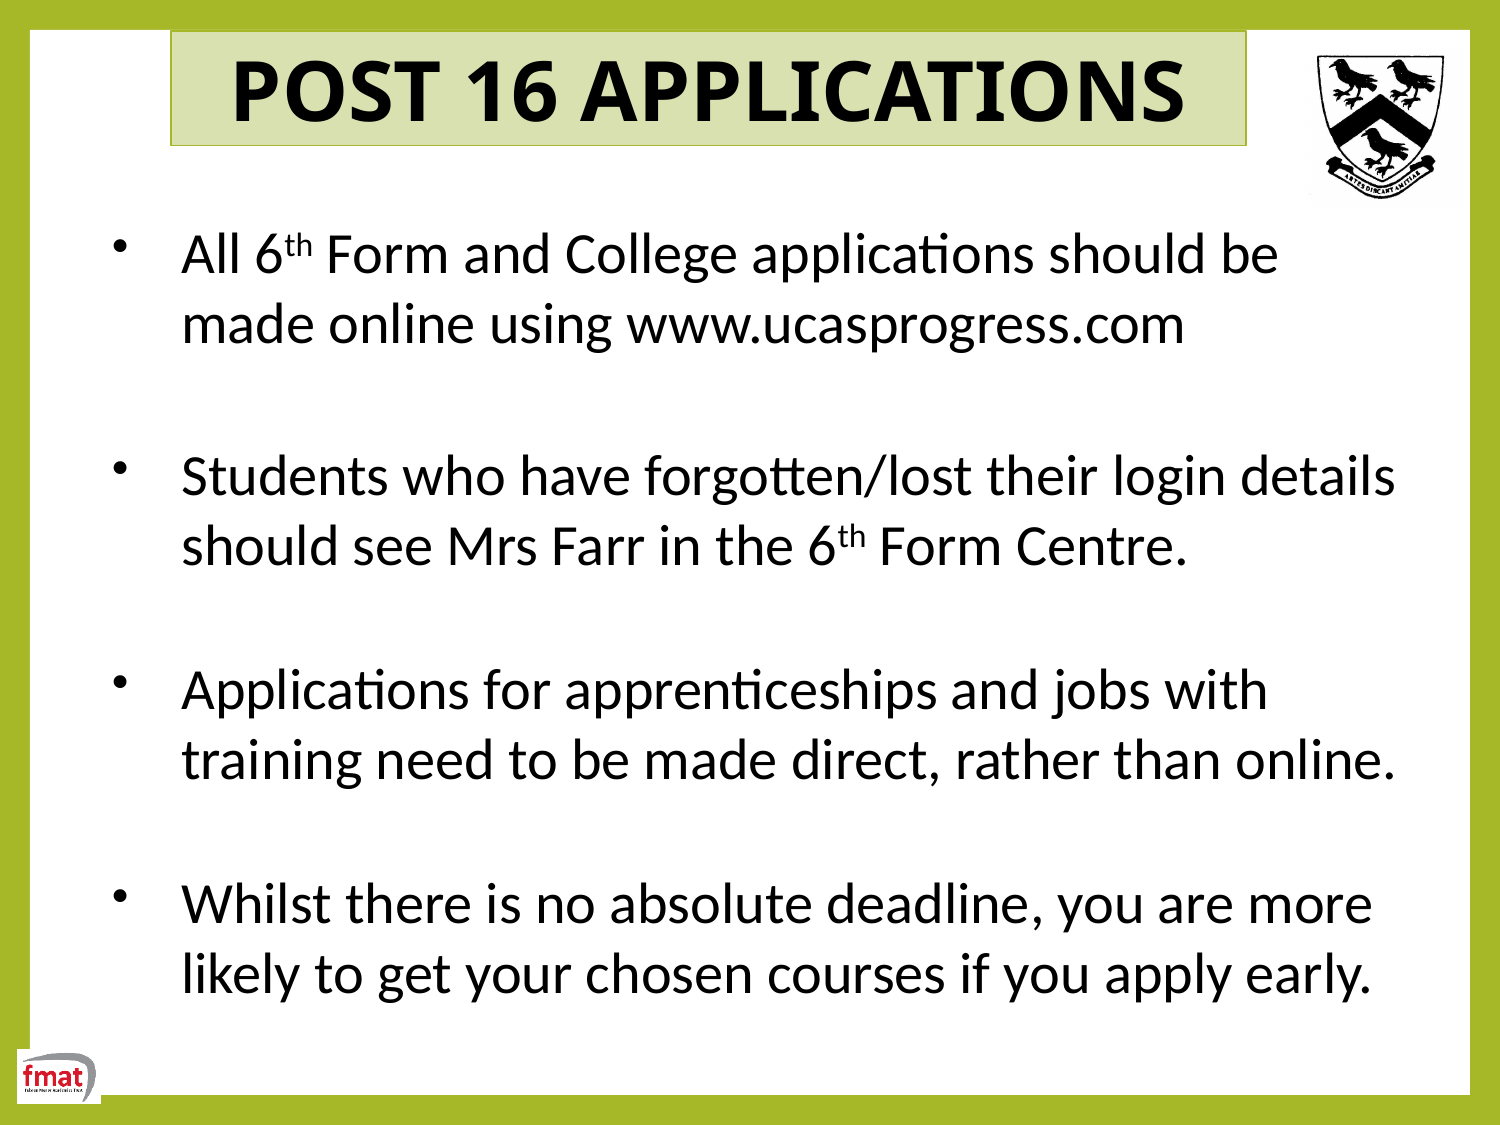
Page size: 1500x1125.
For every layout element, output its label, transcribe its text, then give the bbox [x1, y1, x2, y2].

text_box Post 16 Applications [170, 30, 1247, 146]
picture [1304, 42, 1465, 209]
text_box All 6th Form and College applications should be made online using www.ucasprogress.com Students who have forgotten/lost their login details should see Mrs Farr in the 6th Form Centre. Applications for apprenticeships and jobs with training need to be made direct, rather than online. Whilst there is no absolute deadline, you are more likely to get your chosen courses if you apply early. [76, 208, 1427, 1035]
picture [17, 1049, 101, 1104]
